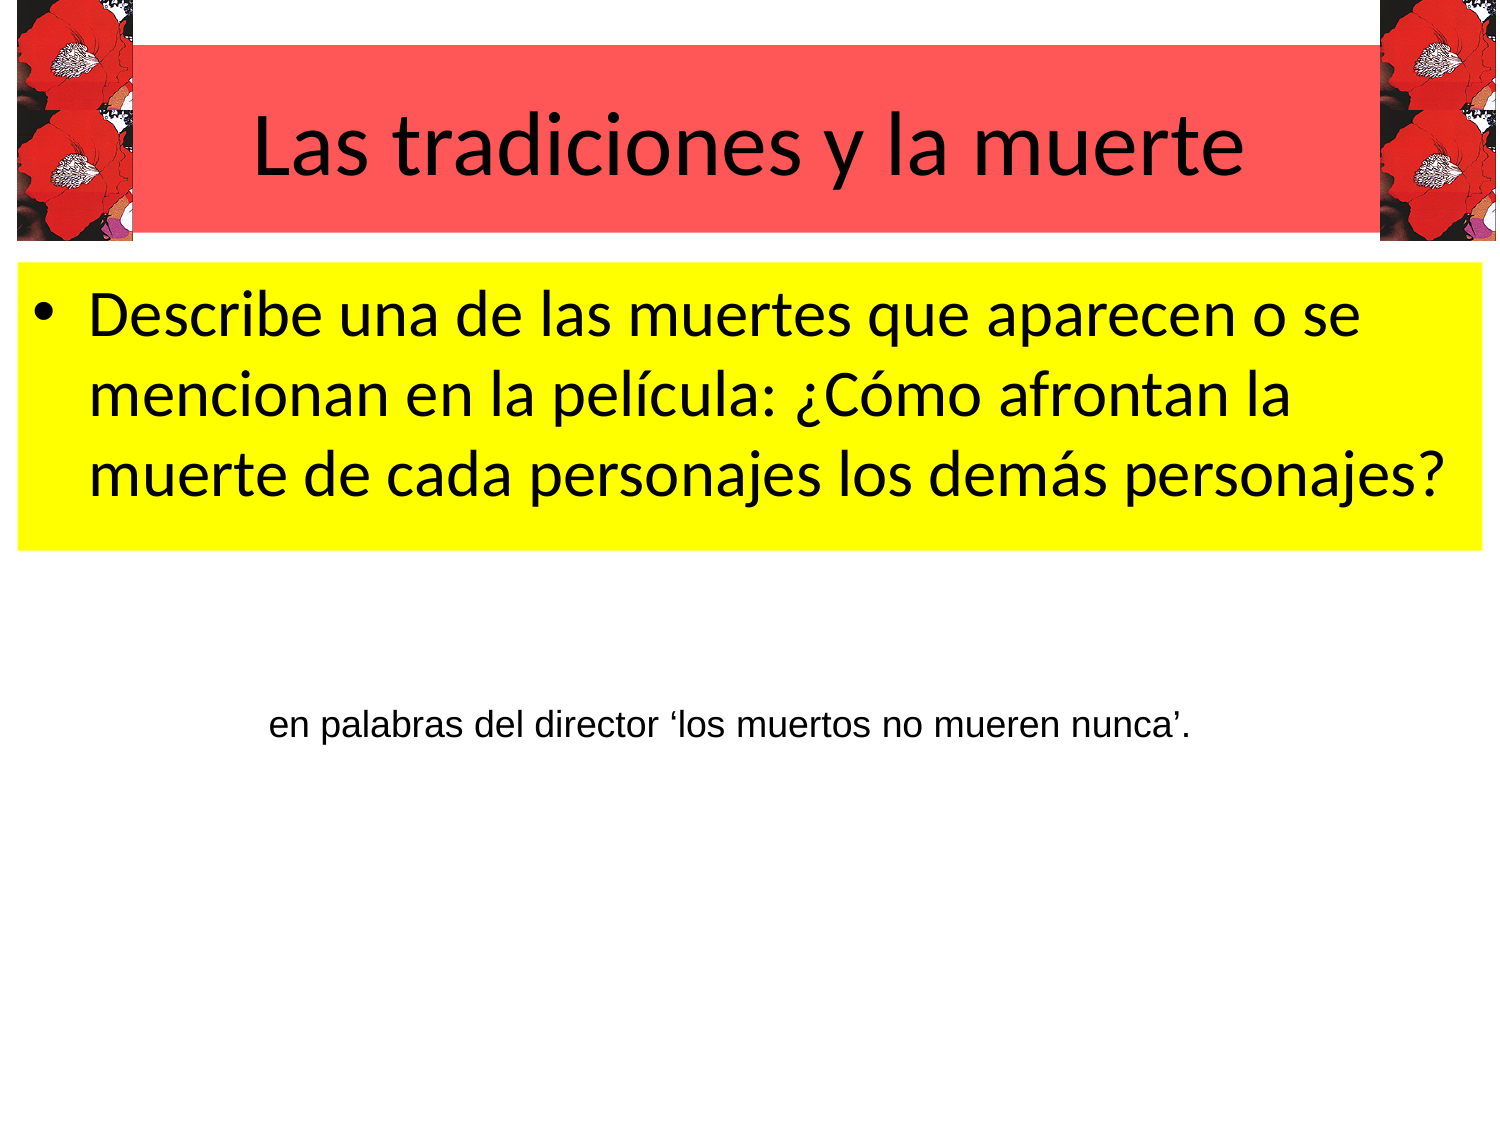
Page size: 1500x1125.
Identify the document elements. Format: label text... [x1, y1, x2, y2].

title Las tradiciones y la muerte [138, 45, 1375, 233]
list Describe una de las muertes que aparecen o se mencionan en la película: ¿Cómo afrontan la muerte de cada personajes los demás personajes? [17, 262, 1483, 551]
picture [17, 0, 133, 242]
text_box en palabras del director ‘los muertos no mueren nunca’. [253, 692, 1344, 753]
picture [1380, 0, 1496, 242]
